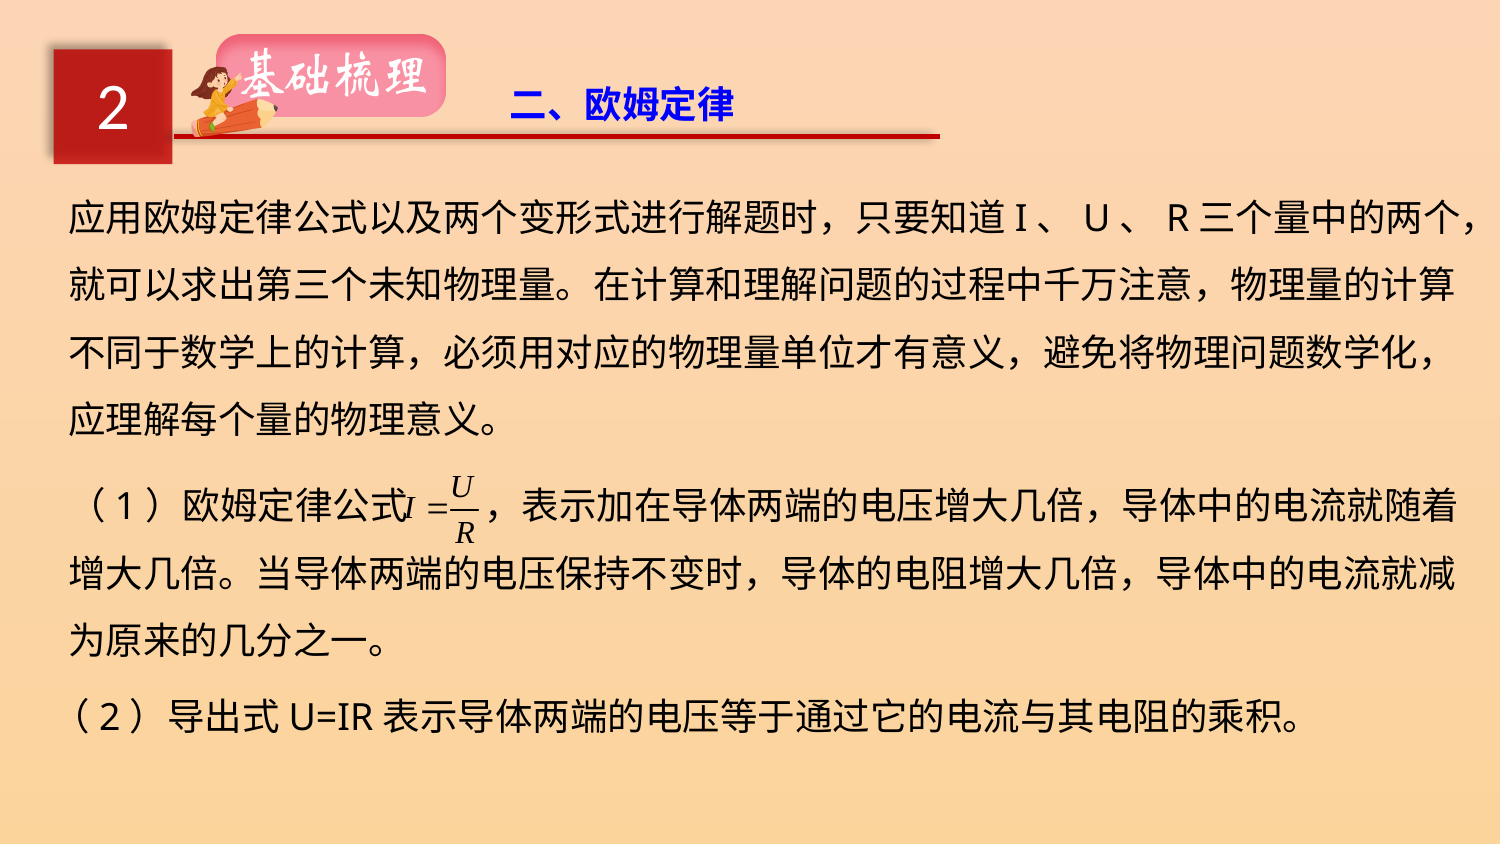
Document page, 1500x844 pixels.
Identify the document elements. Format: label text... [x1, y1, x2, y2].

text_box 2 [46, 56, 180, 151]
text_box [53, 151, 173, 164]
text_box 应用欧姆定律公式以及两个变形式进行解题时，只要知道I、U、R三个量中的两个，就可以求出第三个未知物理量。在计算和理解问题的过程中千万注意，物理量的计算不同于数学上的计算，必须用对应的物理量单位才有意义，避免将物理问题数学化，应理解每个量的物理意义。 [53, 164, 1487, 449]
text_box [397, 467, 486, 551]
text_box （2）导出式U=IR表示导体两端的电压等于通过它的电流与其电阻的乘积。 [45, 663, 1328, 746]
text_box 二、欧姆定律 [494, 73, 813, 134]
text_box [53, 49, 173, 56]
picture [191, 33, 447, 137]
text_box （1）欧姆定律公式 ，表示加在导体两端的电压增大几倍，导体中的电流就随着增大几倍。当导体两端的电压保持不变时，导体的电阻增大几倍，导体中的电流就减为原来的几分之一。 [53, 452, 1487, 670]
